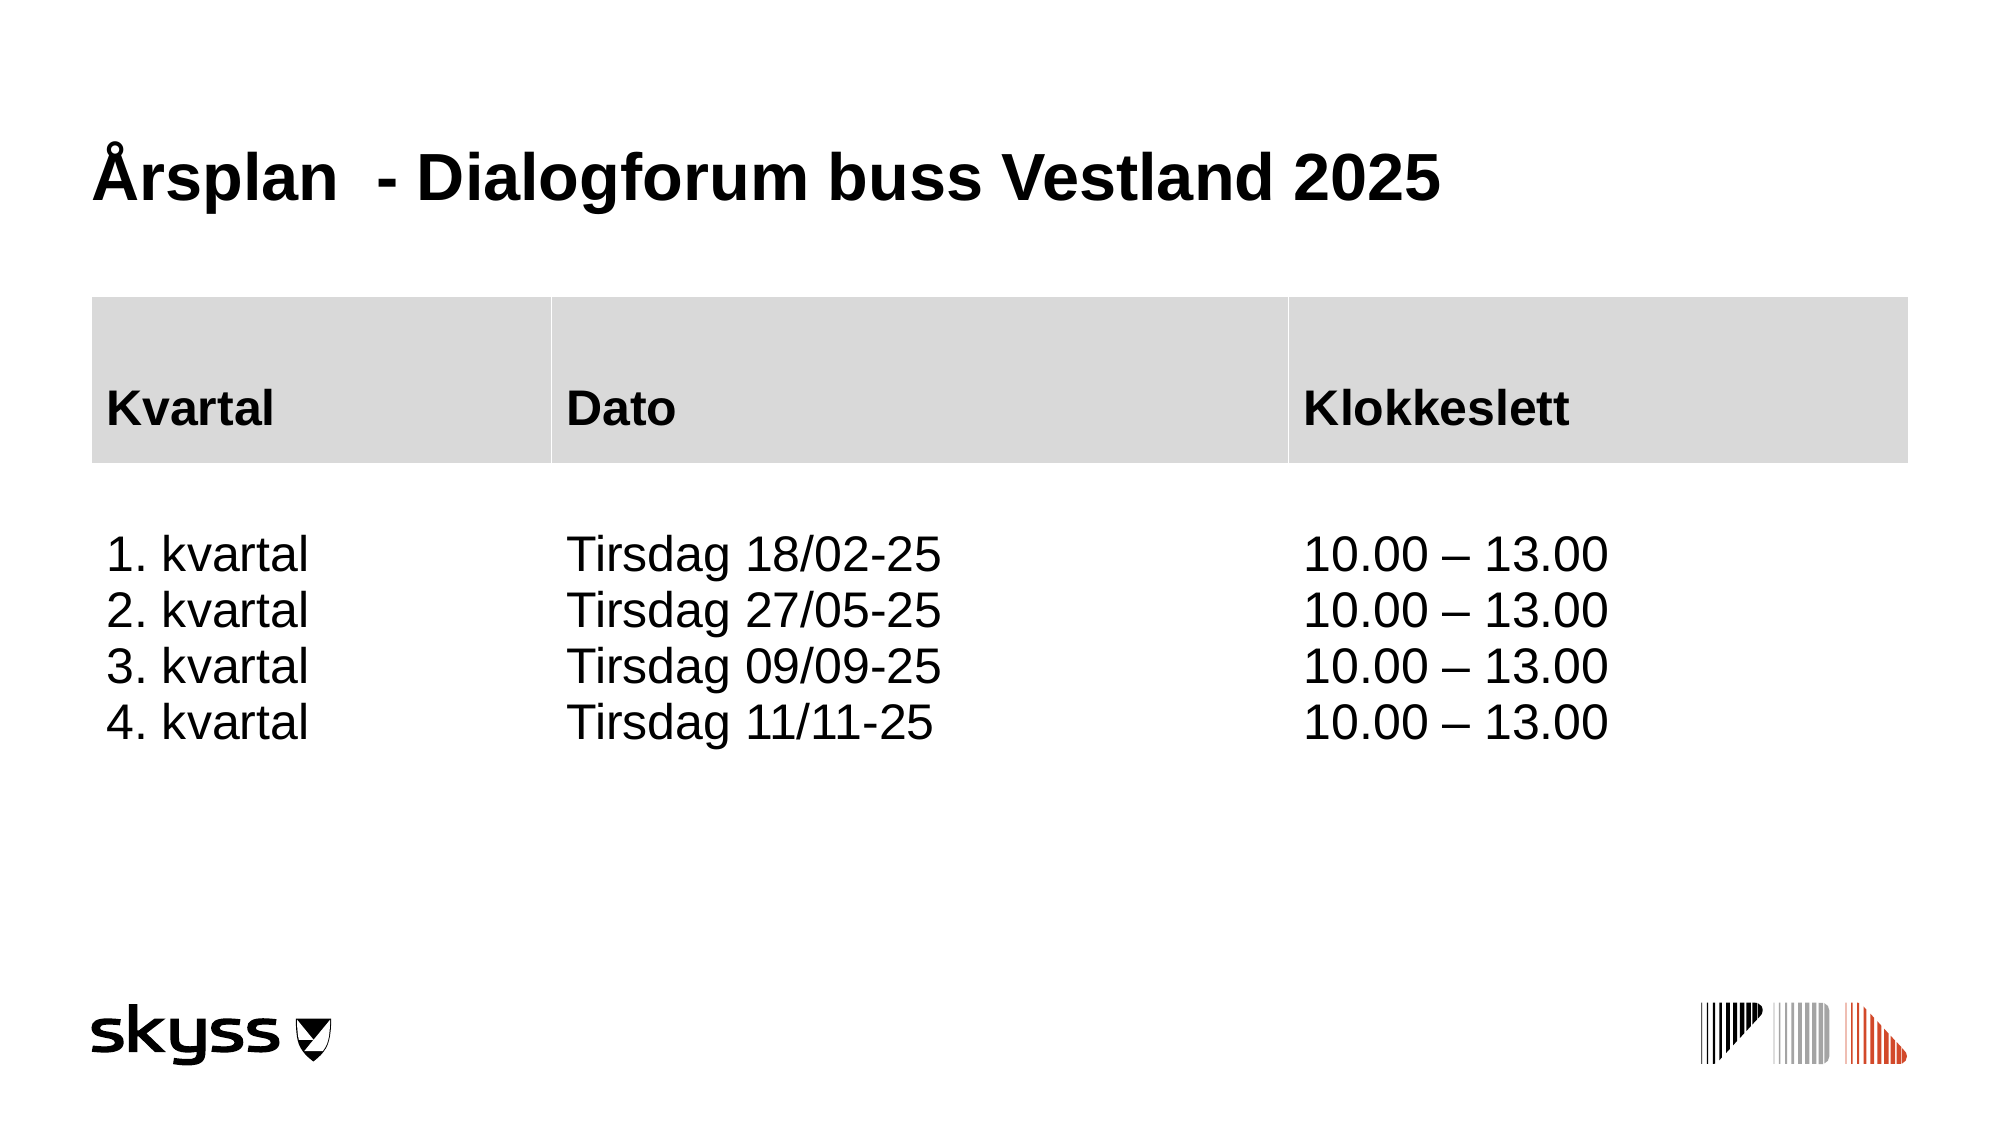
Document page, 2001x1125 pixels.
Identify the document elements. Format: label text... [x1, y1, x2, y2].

table_cell 10.00 – 13.00 10.00 – 13.00 10.00 – 13.00 10.00 – 13.00 [1289, 464, 1908, 813]
table_cell Tirsdag 18/02-25 Tirsdag 27/05-25 Tirsdag 09/09-25 Tirsdag 11/11-25 [552, 464, 1288, 813]
table_cell 1. kvartal 2. kvartal 3. kvartal 4. kvartal [92, 464, 551, 813]
table_header Kvartal [92, 297, 551, 463]
table_header Dato [552, 297, 1288, 463]
table_header Klokkeslett [1289, 297, 1908, 463]
title Årsplan - Dialogforum buss Vestland 2025 [91, 91, 1909, 269]
